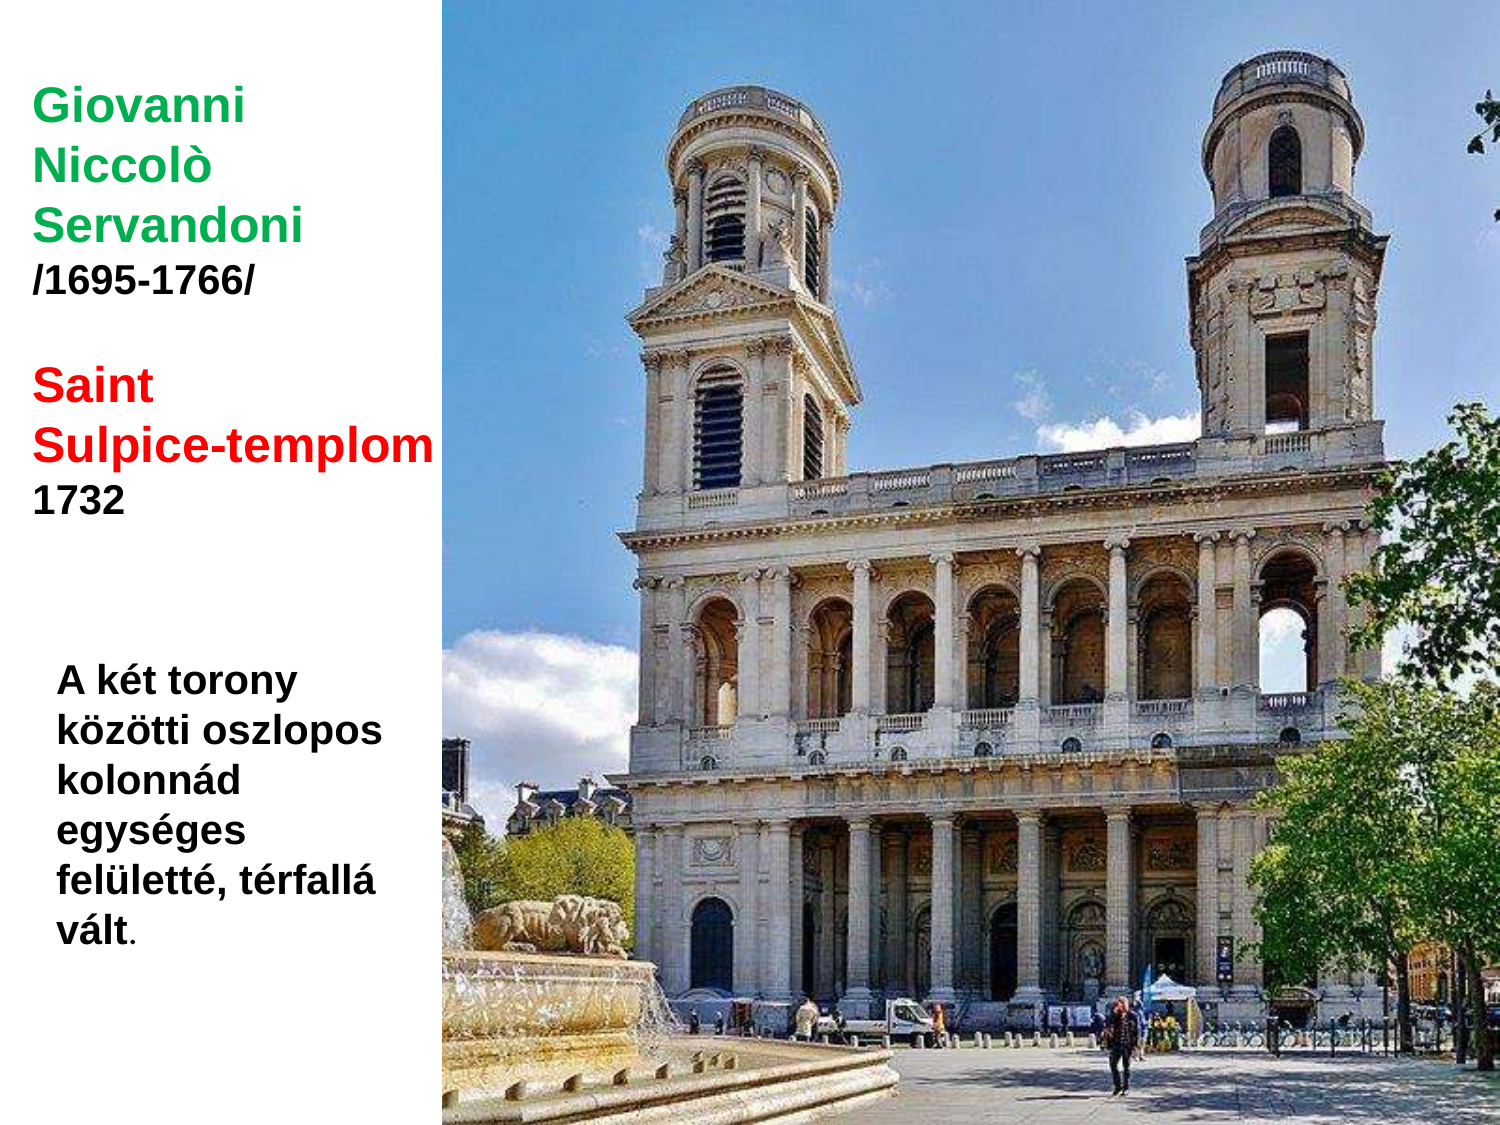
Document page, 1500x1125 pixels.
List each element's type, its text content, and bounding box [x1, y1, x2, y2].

picture [442, 0, 1500, 1125]
text_box Giovanni Niccolò Servandoni /1695-1766/ Saint Sulpice-templom 1732 [17, 65, 437, 530]
text_box A két torony közötti oszlopos kolonnád egységes felületté, térfallá vált. [41, 645, 408, 960]
